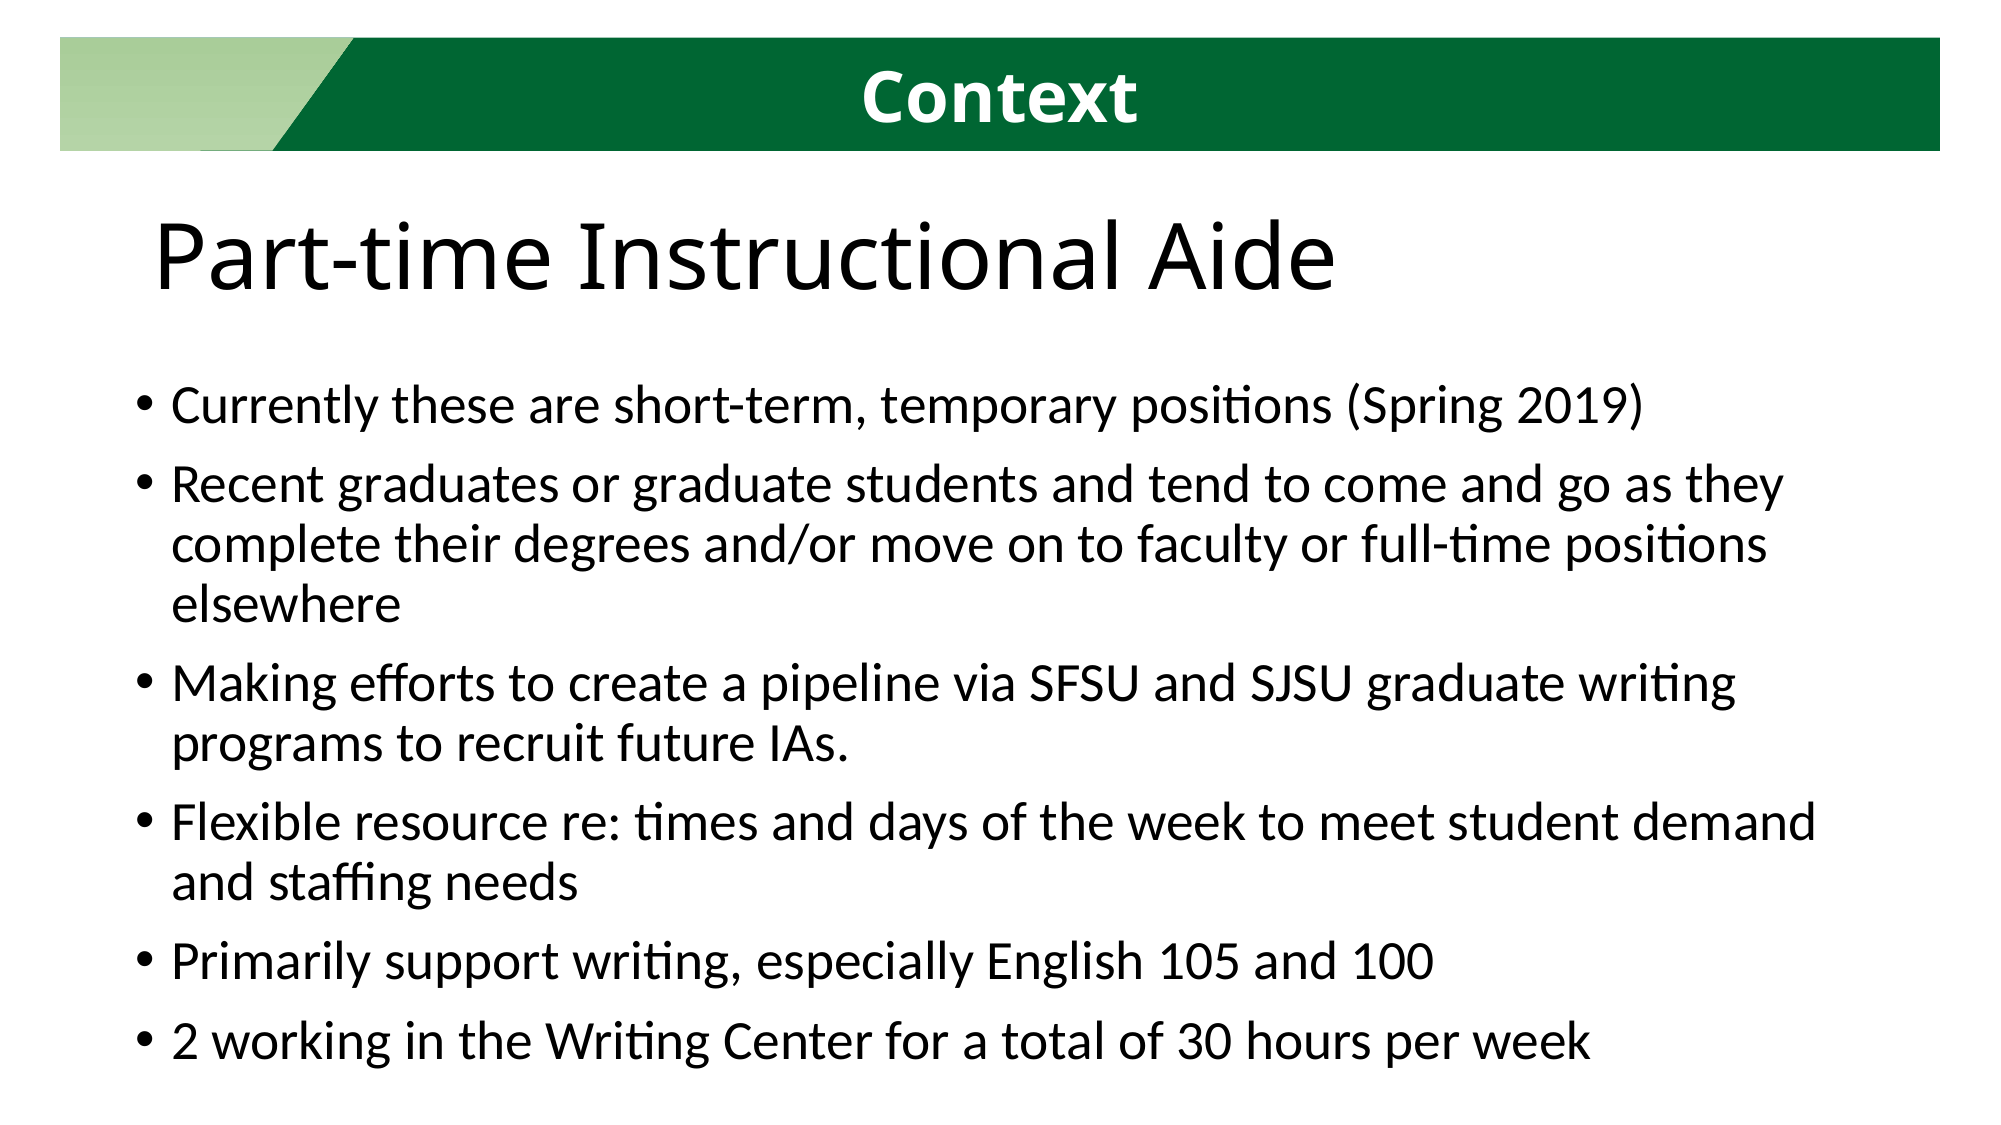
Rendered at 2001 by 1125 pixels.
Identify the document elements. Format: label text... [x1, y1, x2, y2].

text_box Context [273, 36, 1941, 152]
list Currently these are short-term, temporary positions (Spring 2019) Recent graduates or graduate students and tend to come and go as they complete their degrees and/or move on to faculty or full-time positions elsewhere Making efforts to create a pipeline via SFSU and SJSU graduate writing programs to recruit future IAs. Flexible resource re: times and days of the week to meet student demand and staffing needs Primarily support writing, especially English 105 and 100 2 working in the Writing Center for a total of 30 hours per week [120, 368, 1846, 1083]
text_box [282, 52, 1846, 140]
text_box [59, 36, 355, 152]
title Part-time Instructional Aide [137, 152, 1863, 369]
